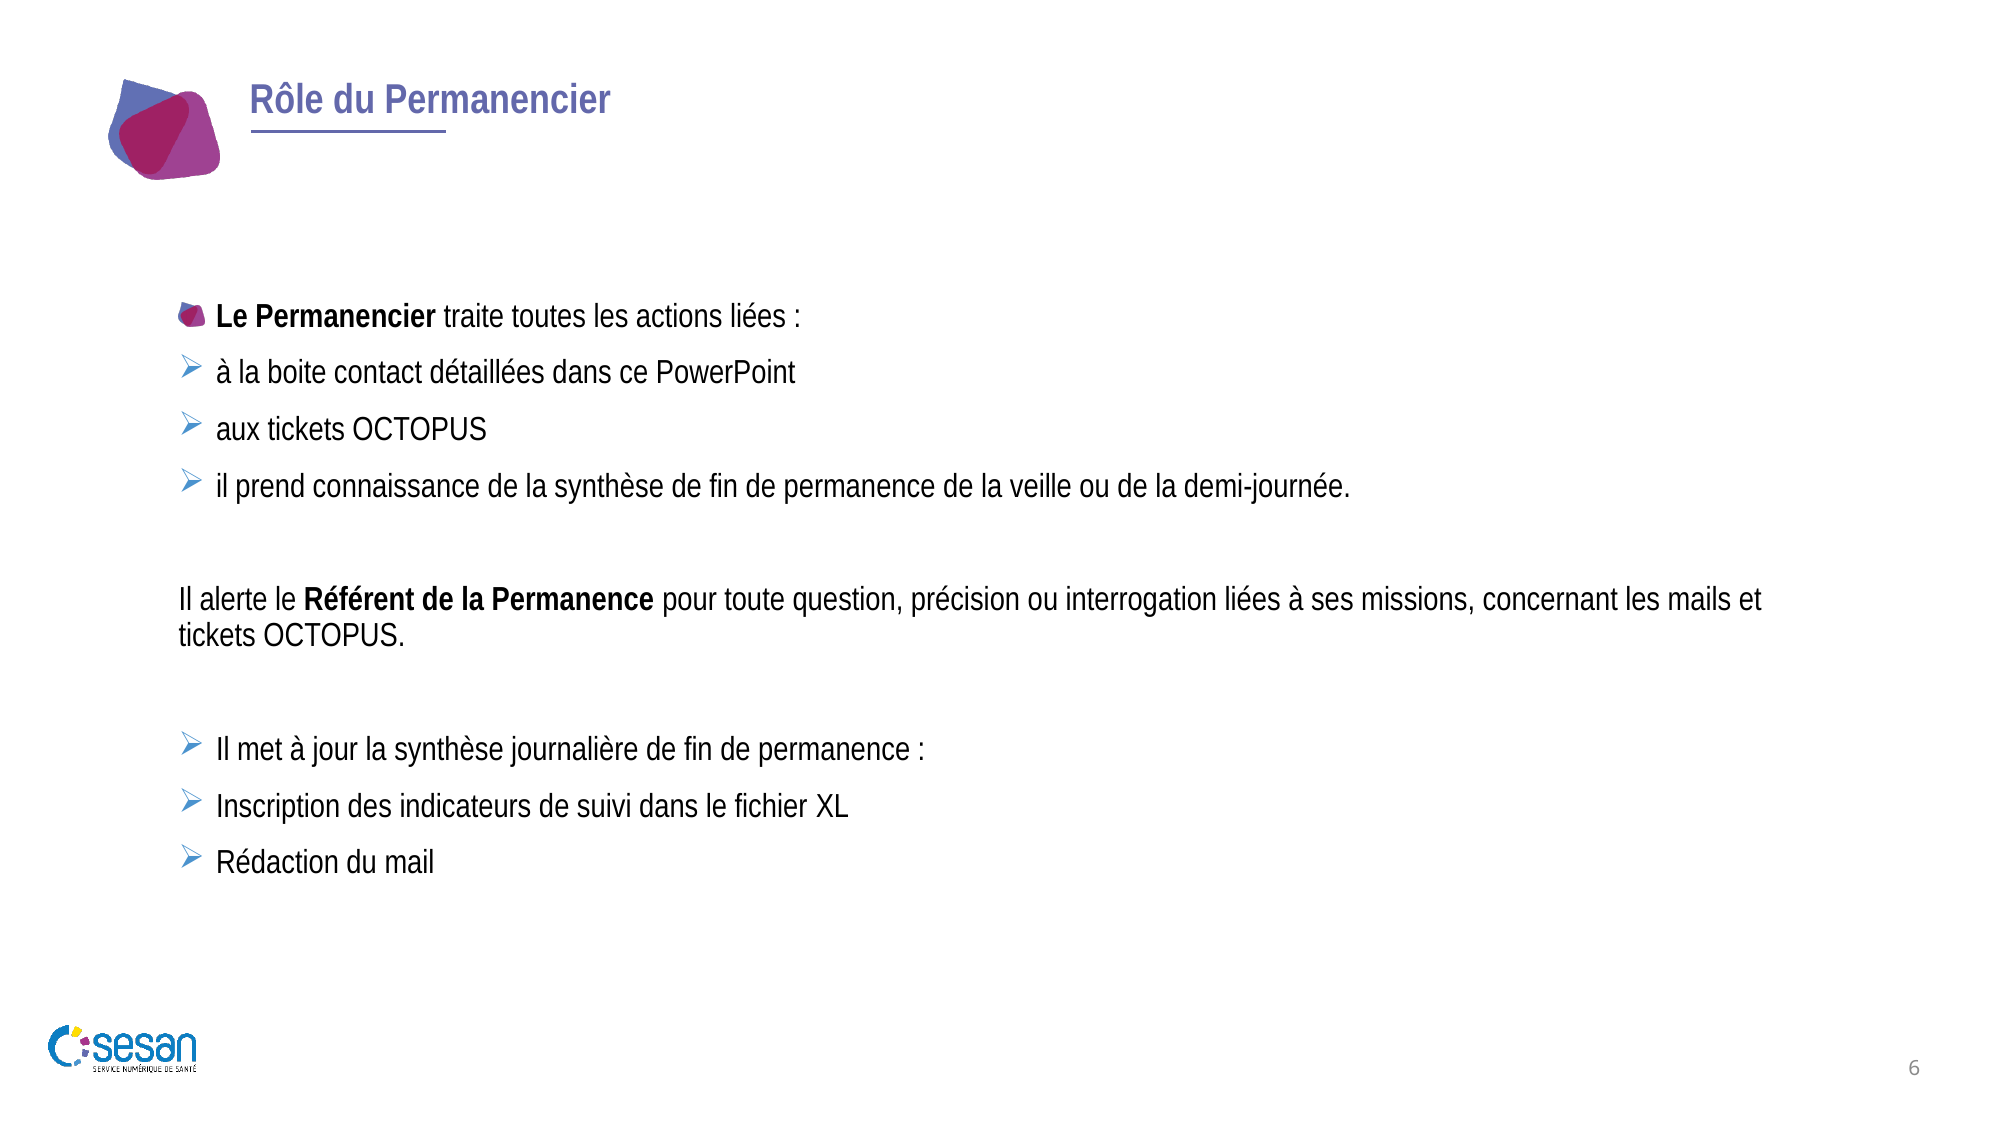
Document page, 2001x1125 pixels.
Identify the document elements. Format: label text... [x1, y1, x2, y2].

picture [108, 79, 220, 180]
title Rôle du Permanencier [234, 70, 1281, 125]
picture [48, 1025, 196, 1073]
list Le Permanencier traite toutes les actions liées : ​ à la boite contact détaillées dans ce PowerPoint​ aux tickets OCTOPUS​ il prend connaissance de la synthèse de fin de permanence de la veille ou de la demi-journée.​ ​ Il alerte le Référent de la Permanence pour toute question, précision ou interrogation liées à ses missions, concernant les mails et tickets OCTOPUS. ​ ​ Il met à jour la synthèse journalière de fin de permanence : ​ Inscription des indicateurs de suivi dans le fichier XL ​ Rédaction du mail [163, 291, 1837, 970]
picture [178, 302, 205, 327]
